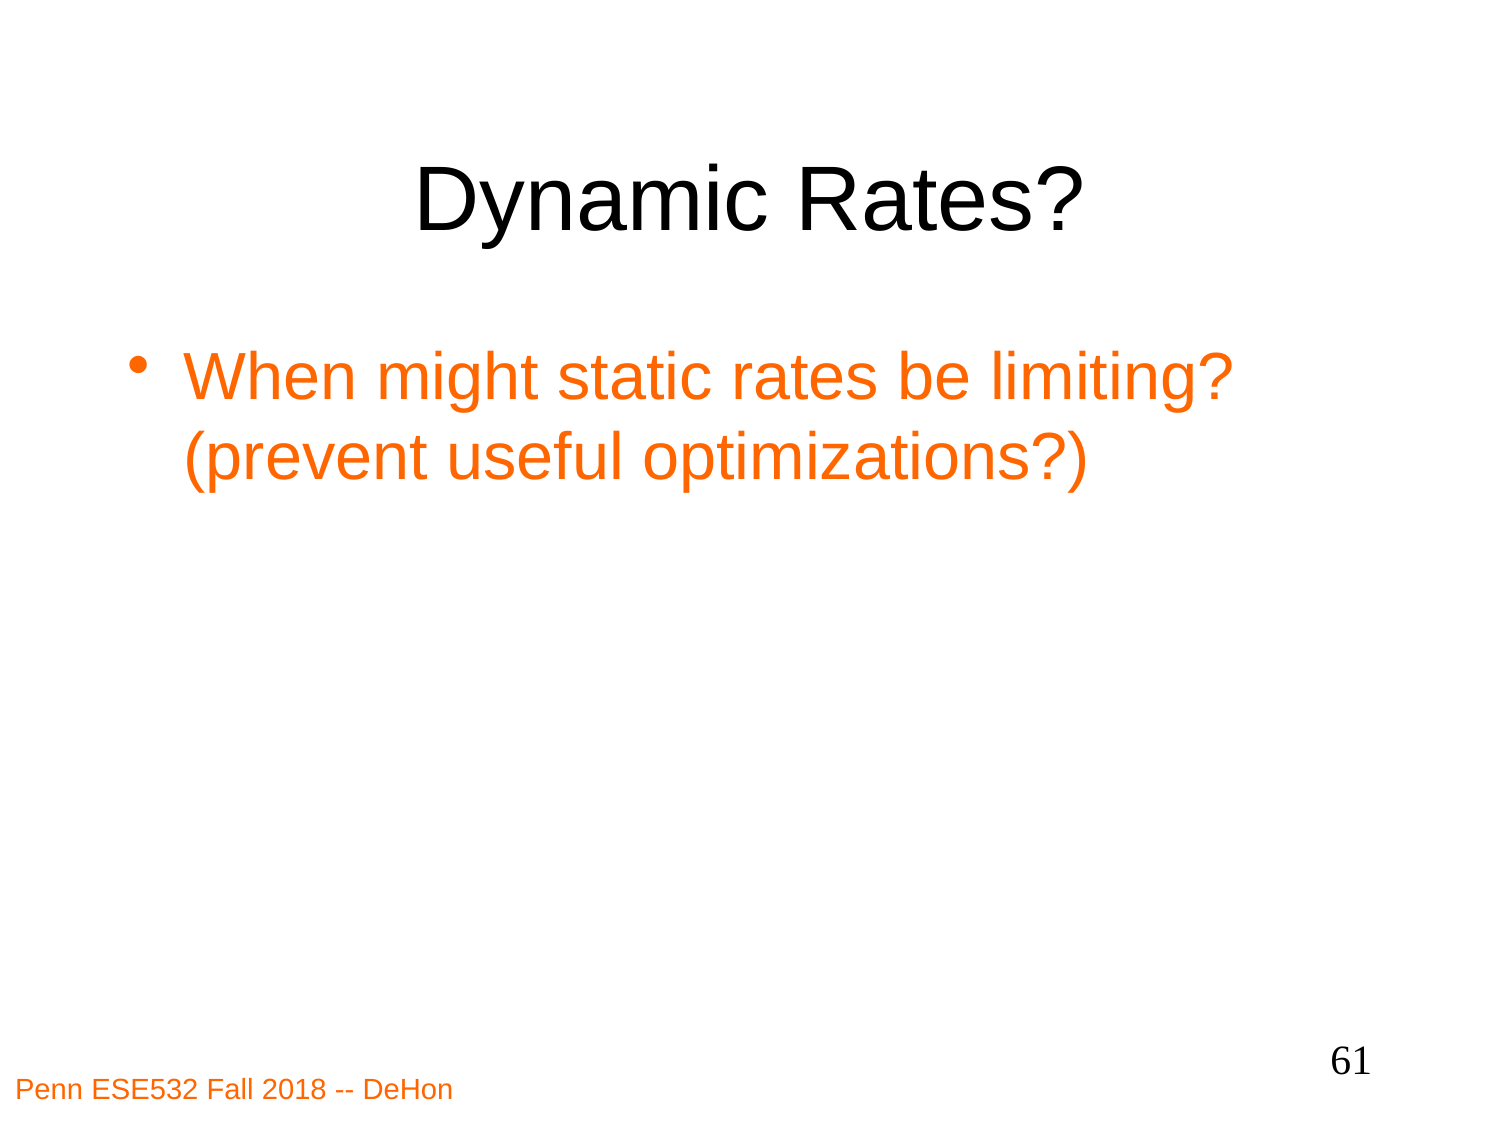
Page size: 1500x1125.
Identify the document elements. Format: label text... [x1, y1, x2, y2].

slide_number Penn ESE532 Fall 2018 -- DeHon [0, 1062, 688, 1125]
slide_number 61 [1074, 1024, 1388, 1101]
title Dynamic Rates? [112, 99, 1388, 288]
list When might static rates be limiting? (prevent useful optimizations?) [112, 324, 1388, 1001]
